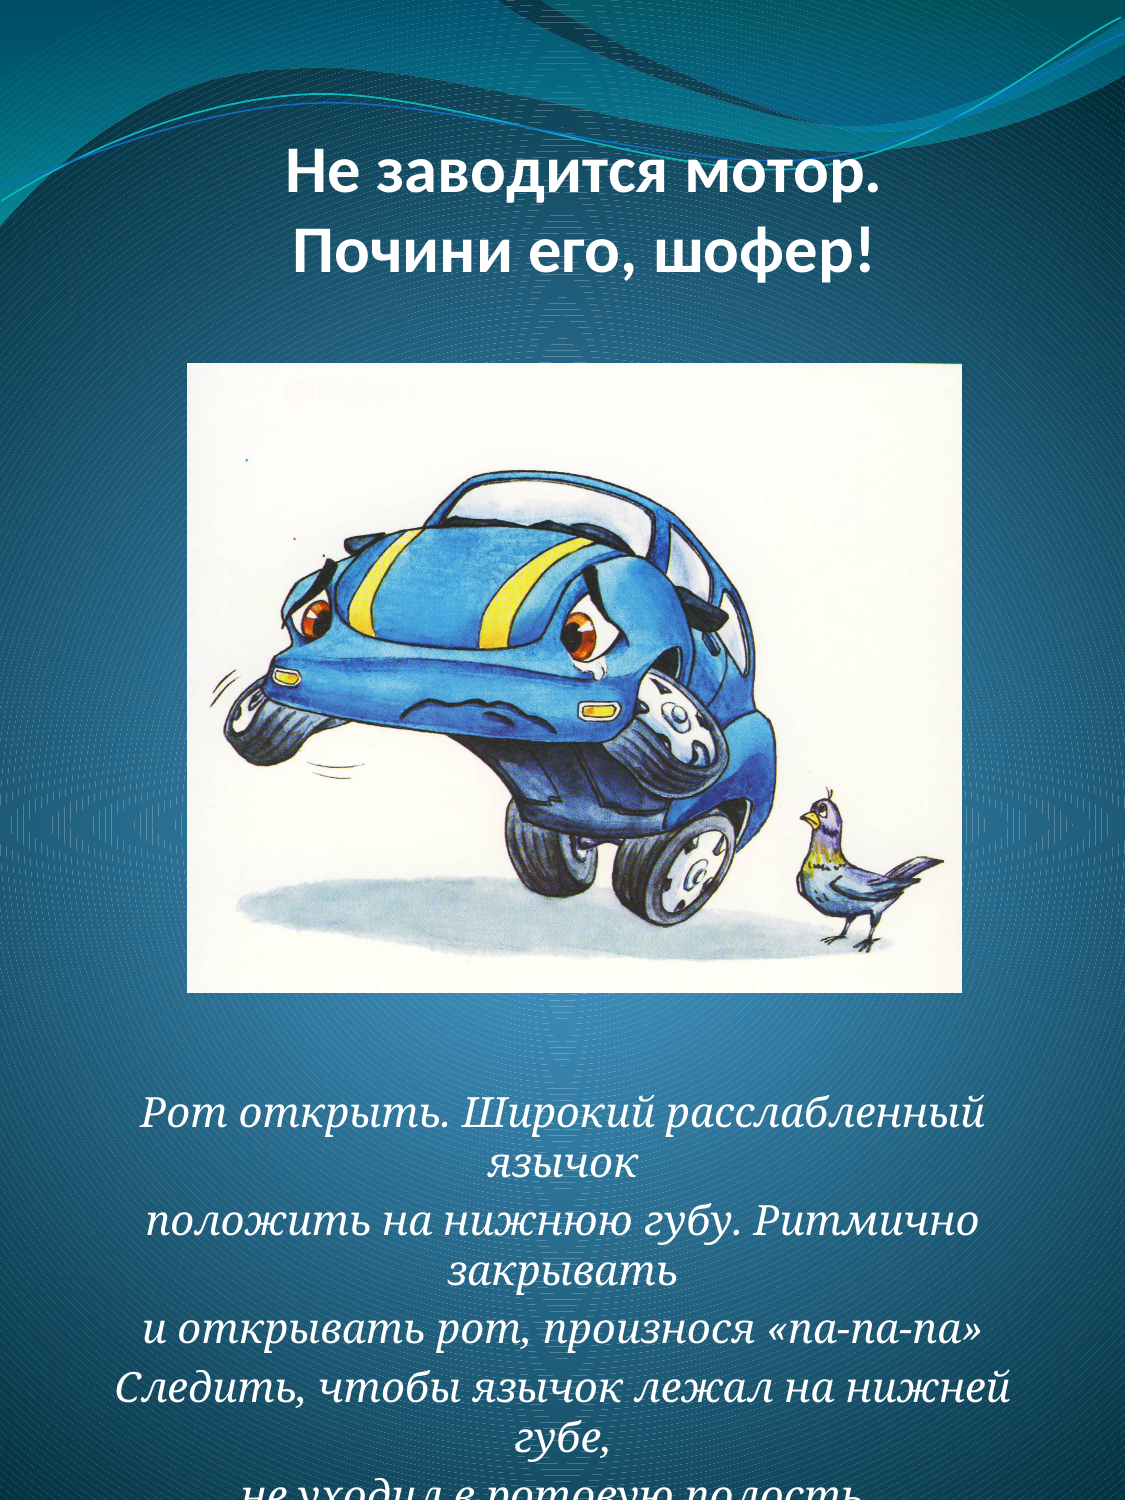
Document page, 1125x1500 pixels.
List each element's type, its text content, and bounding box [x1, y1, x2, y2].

picture [187, 362, 963, 993]
title Не заводится мотор. Почини его, шофер! [116, 105, 1055, 287]
subtitle Рот открыть. Широкий расслабленный язычок положить на нижнюю губу. Ритмично закрывать и открывать рот, произнося «па-па-па» Следить, чтобы язычок лежал на нижней губе, не уходил в ротовую полость. [70, 1077, 1059, 1419]
